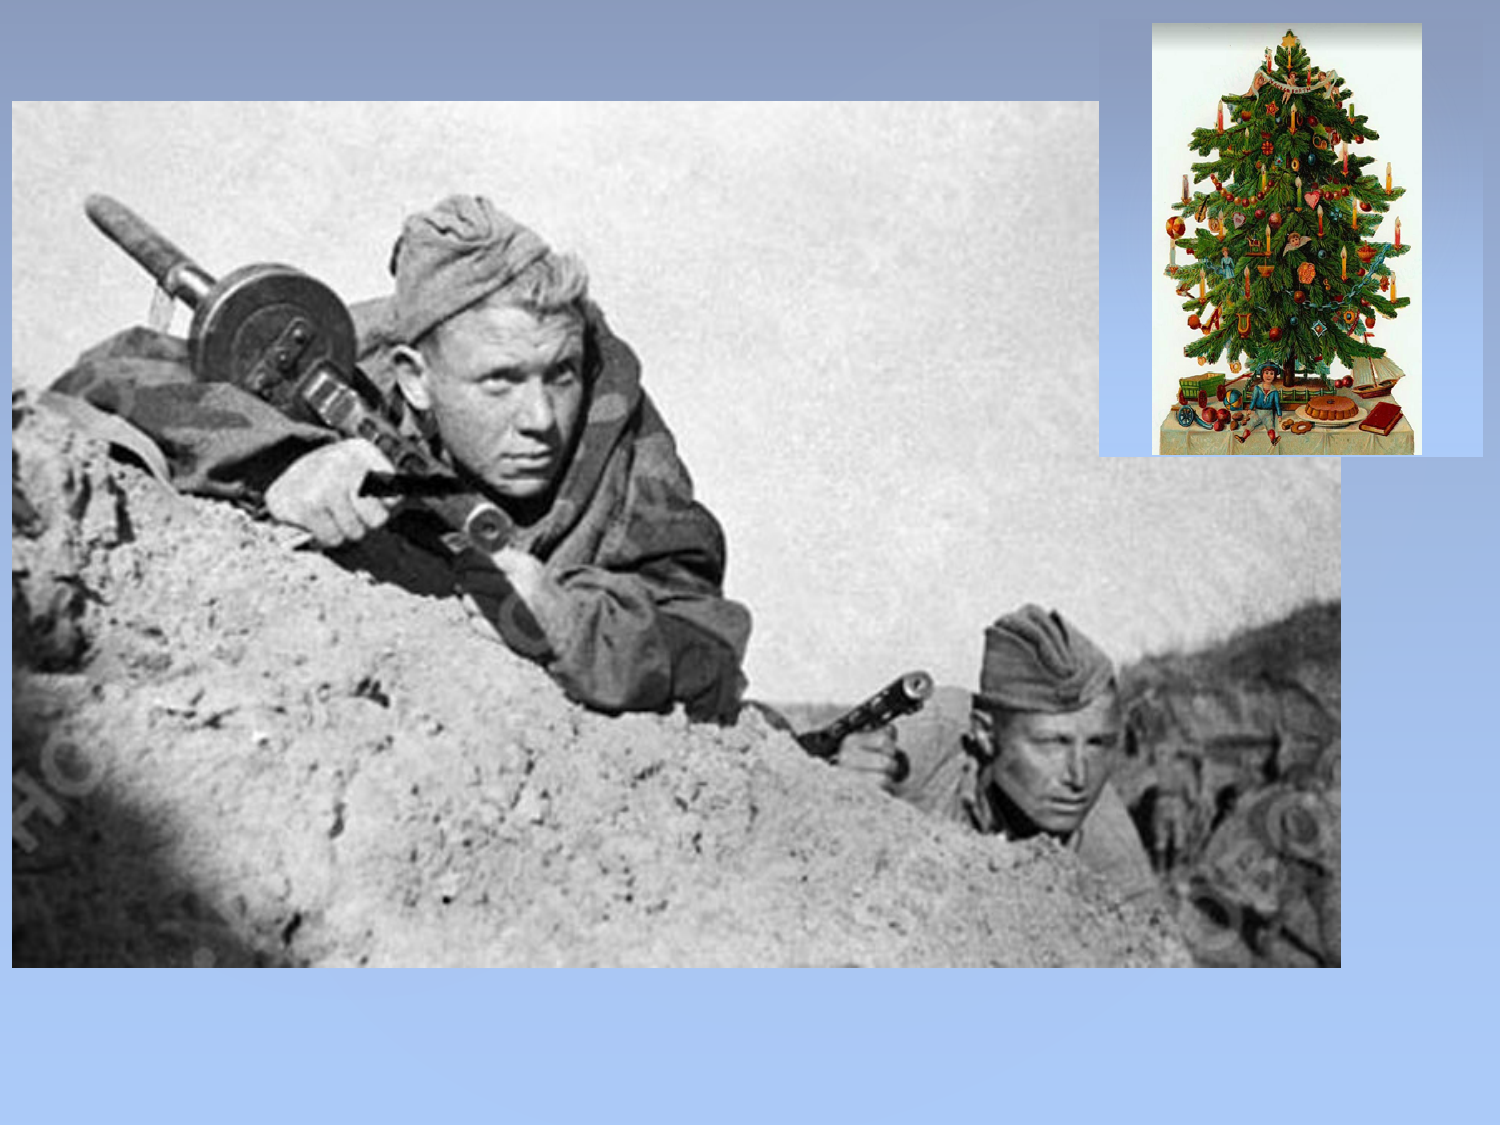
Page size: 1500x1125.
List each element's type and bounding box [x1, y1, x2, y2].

picture [12, 18, 1483, 969]
